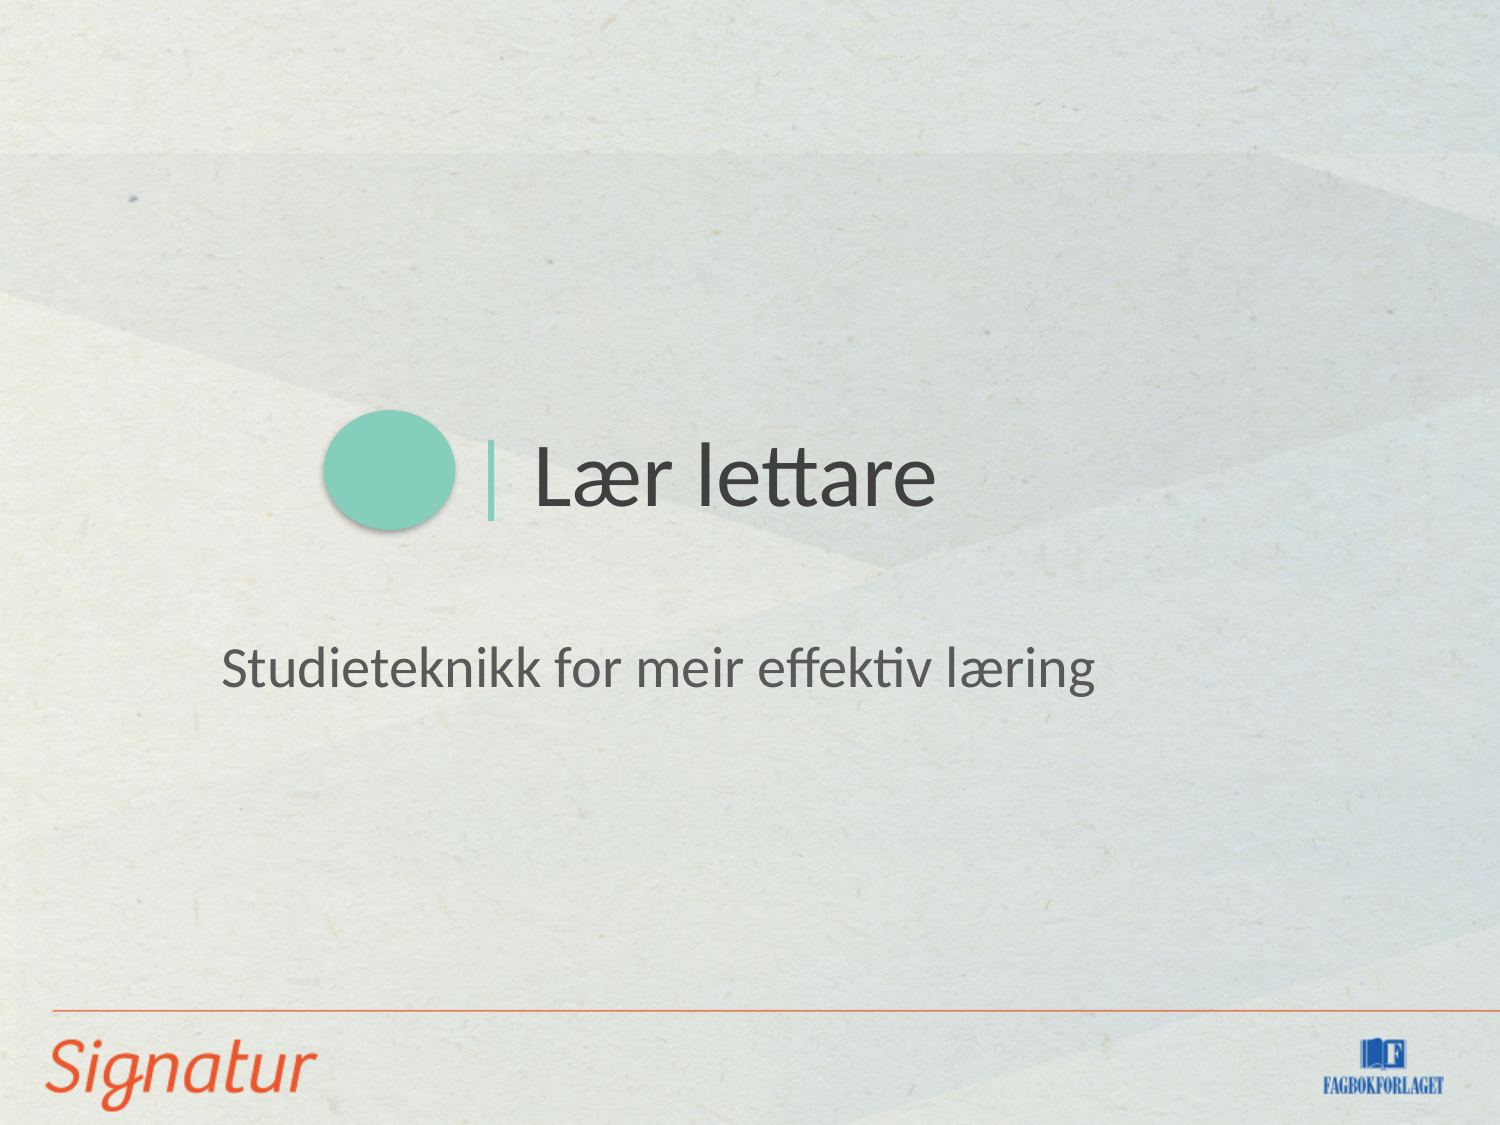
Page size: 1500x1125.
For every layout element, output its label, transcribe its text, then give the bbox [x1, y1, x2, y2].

text_box Studieteknikk for meir effektiv læring [206, 621, 1223, 707]
picture [0, 0, 1500, 1125]
text_box [323, 410, 456, 530]
text_box | Lær lettare [3, 349, 1406, 591]
